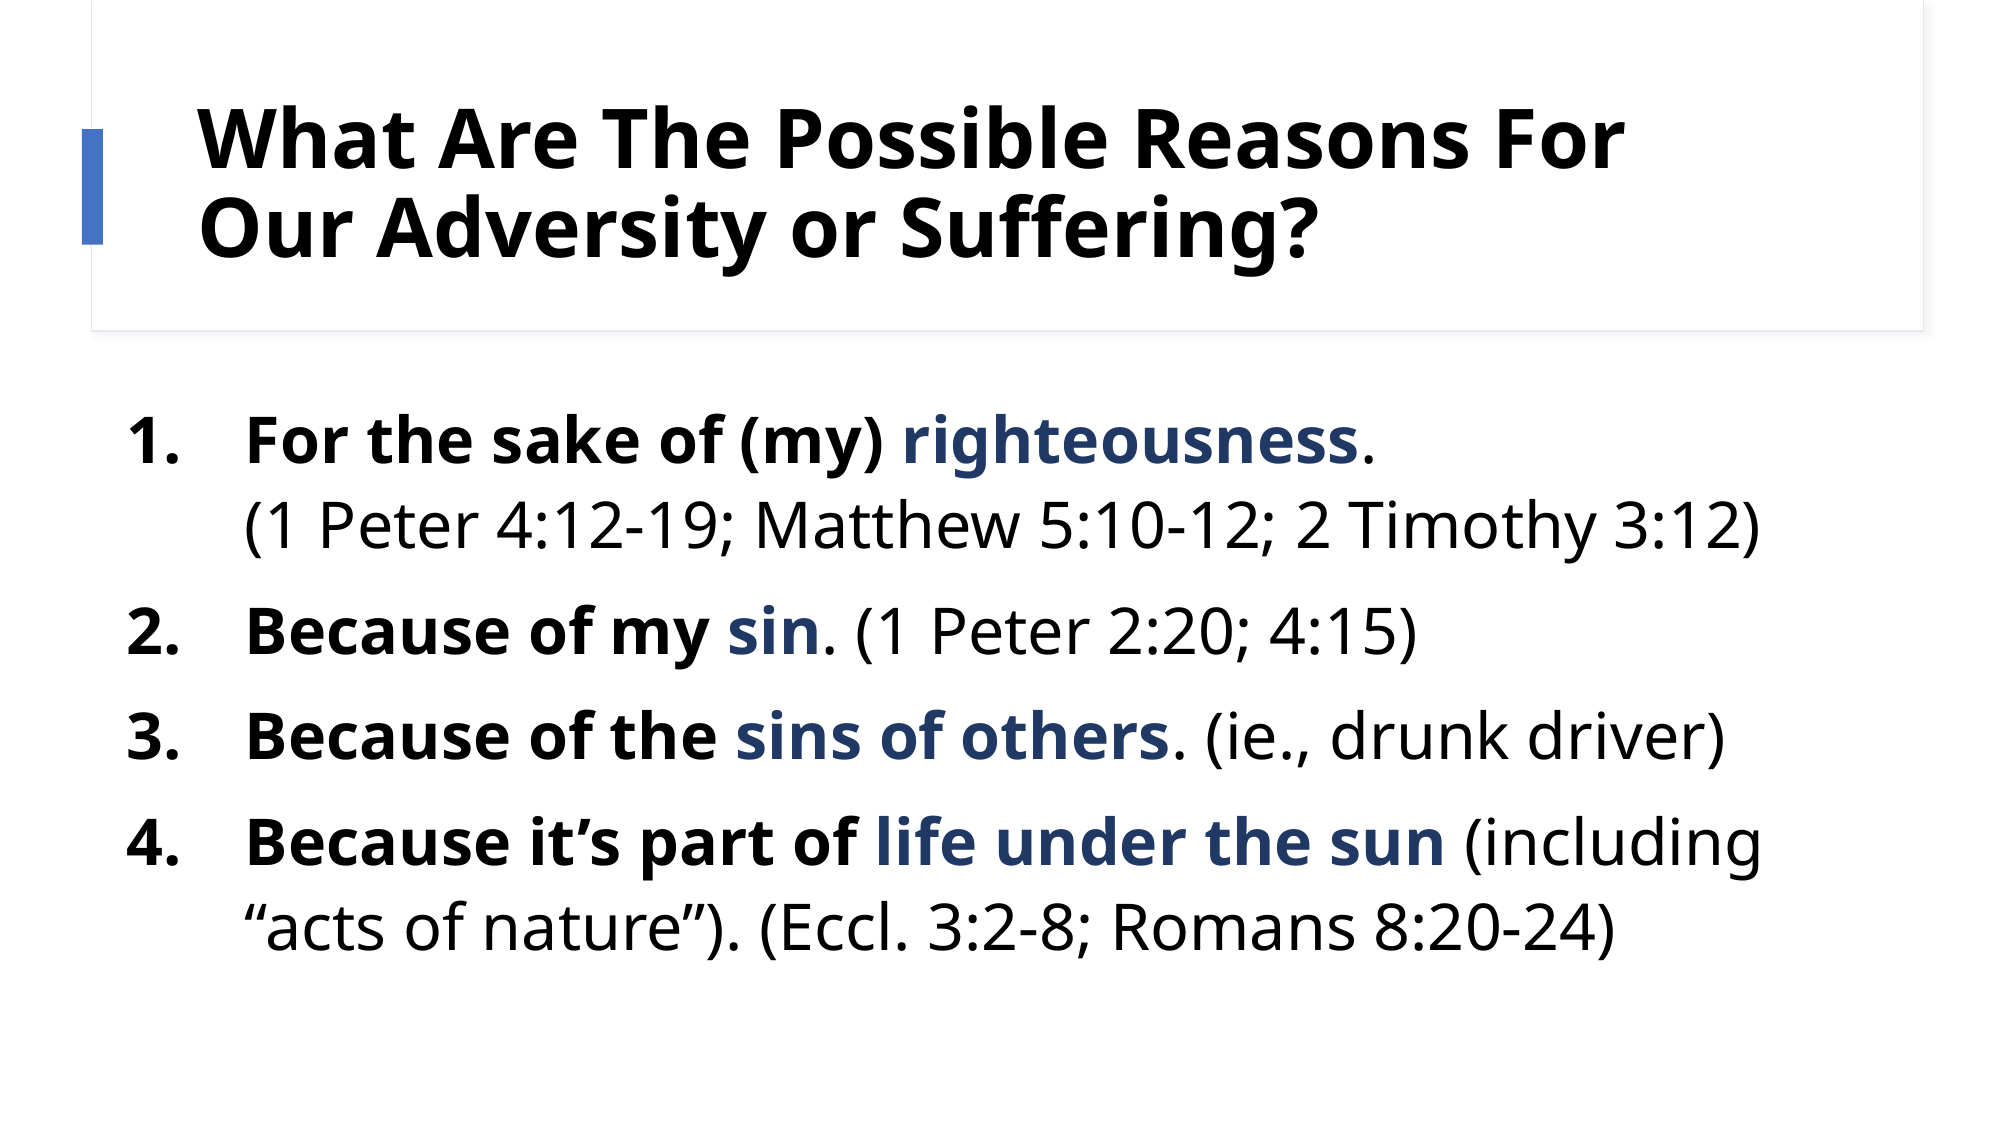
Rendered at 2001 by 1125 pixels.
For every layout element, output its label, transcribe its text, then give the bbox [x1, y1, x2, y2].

list For the sake of (my) righteousness. (1 Peter 4:12-19; Matthew 5:10-12; 2 Timothy 3:12) Because of my sin. (1 Peter 2:20; 4:15) Because of the sins of others. (ie., drunk driver) Because it’s part of life under the sun (including “acts of nature”). (Eccl. 3:2-8; Romans 8:20-24) [111, 383, 1843, 974]
title What Are The Possible Reasons For Our Adversity or Suffering? [183, 90, 1851, 284]
